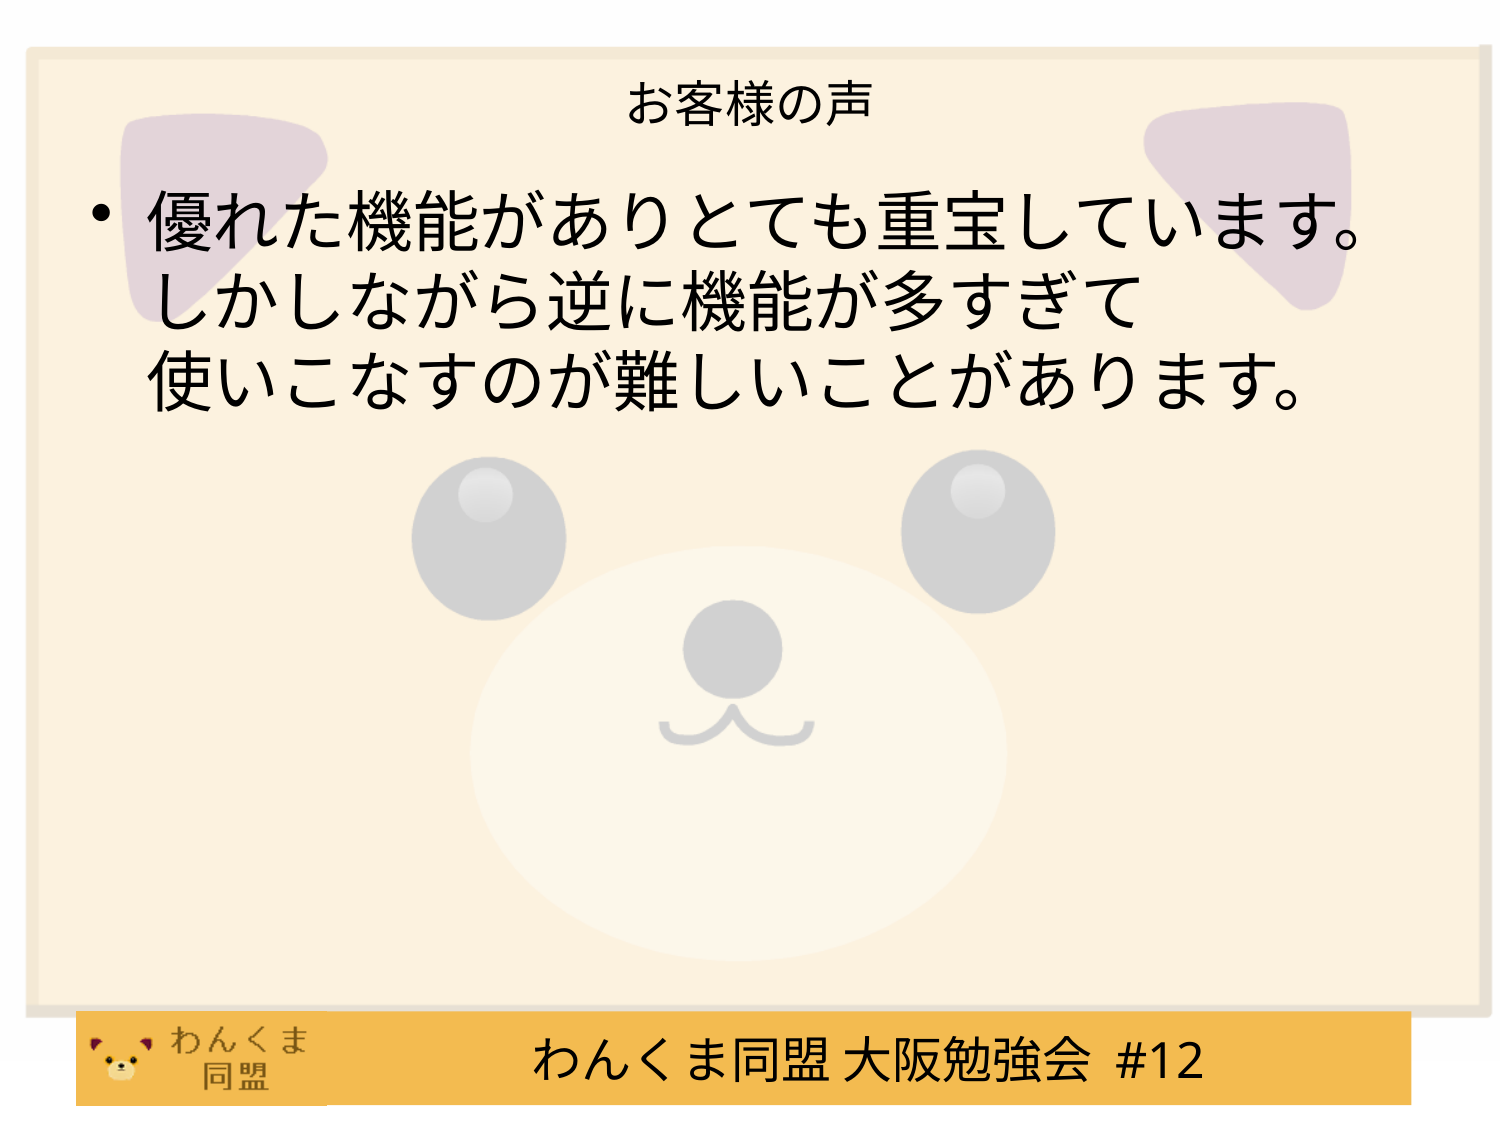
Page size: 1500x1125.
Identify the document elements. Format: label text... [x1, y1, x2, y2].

list 優れた機能がありとても重宝しています。しかしながら逆に機能が多すぎて 使いこなすのが難しいことがあります。 [74, 172, 1442, 1006]
title お客様の声 [74, 44, 1426, 162]
picture [0, 0, 1500, 1106]
